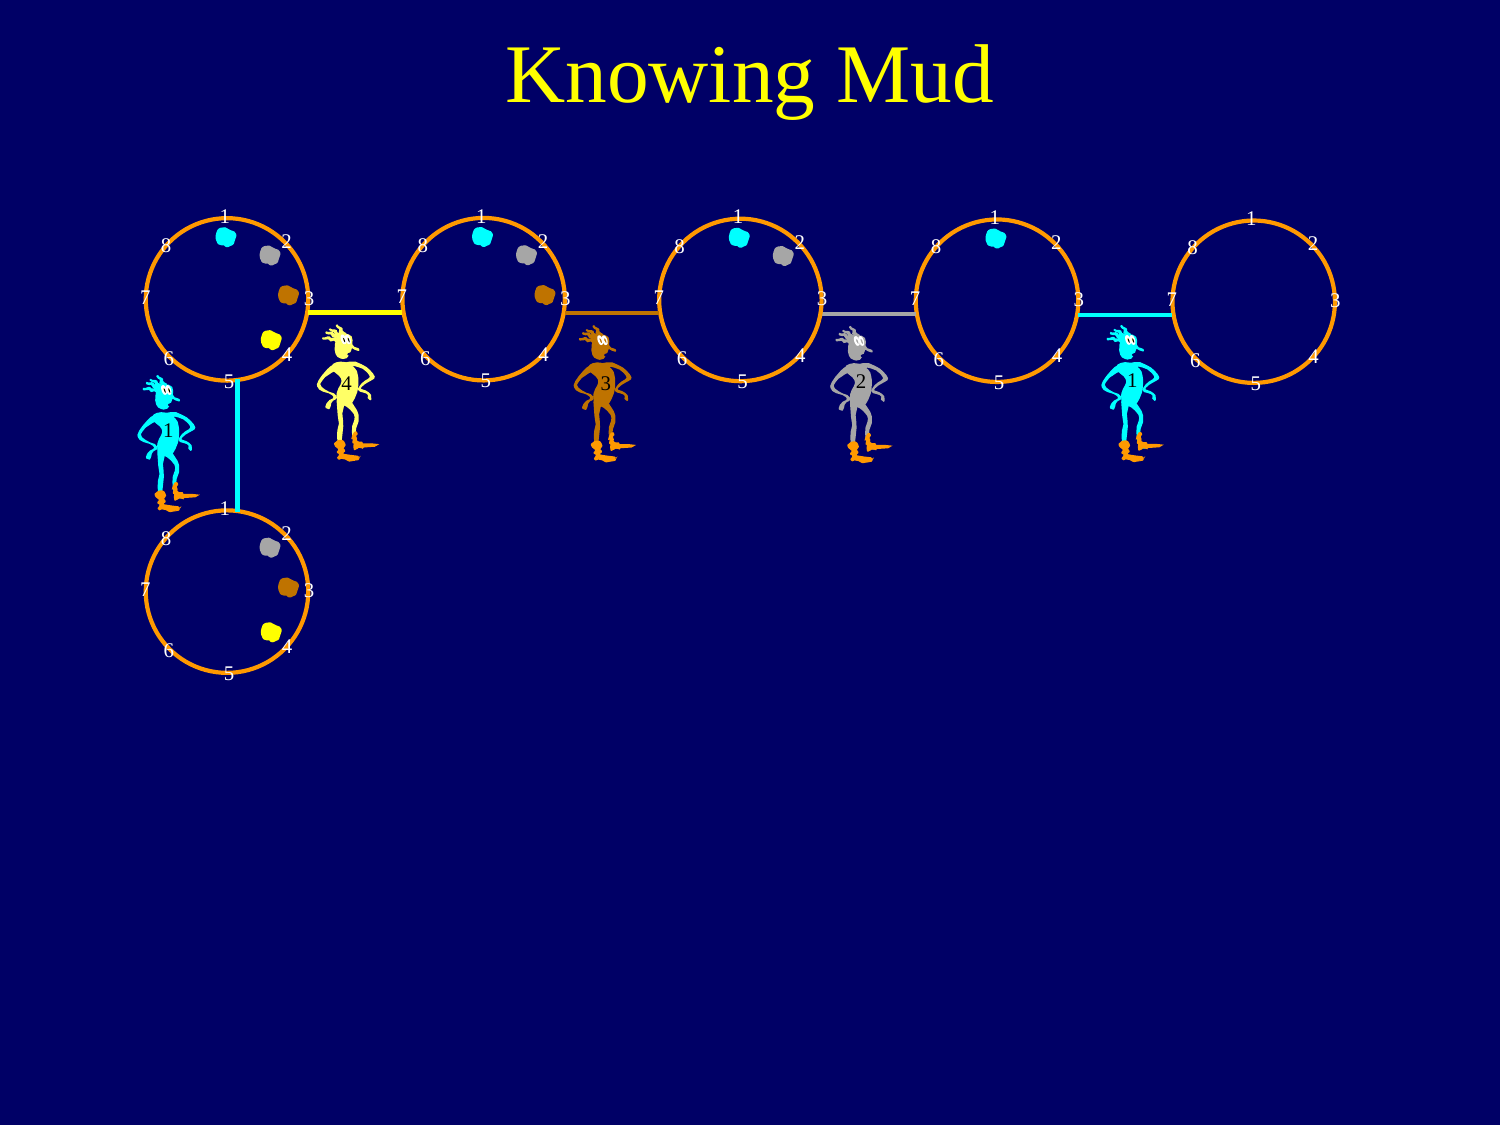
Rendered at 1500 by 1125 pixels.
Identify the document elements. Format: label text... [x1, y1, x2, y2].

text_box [137, 374, 201, 485]
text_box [124, 194, 306, 401]
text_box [1077, 197, 1357, 463]
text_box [564, 195, 843, 463]
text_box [845, 196, 1076, 464]
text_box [124, 487, 330, 693]
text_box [307, 194, 565, 462]
text_box Knowing Mud [112, 0, 1388, 163]
